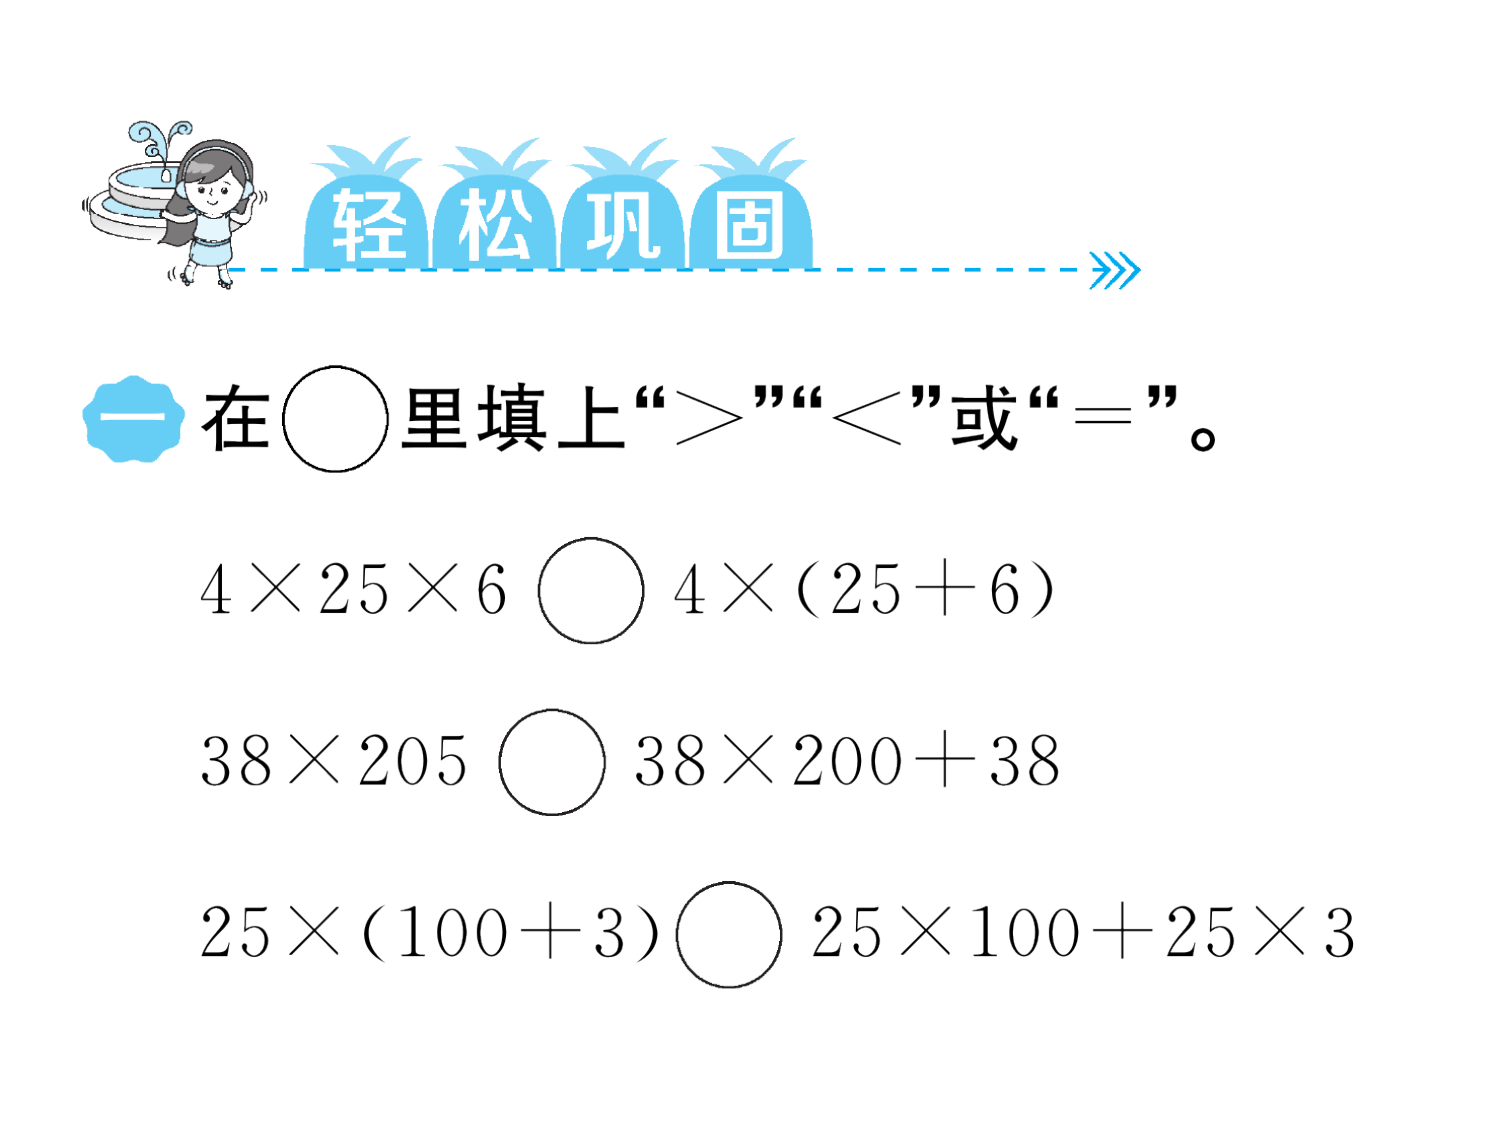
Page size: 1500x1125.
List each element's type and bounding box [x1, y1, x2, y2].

picture [77, 89, 1495, 1013]
